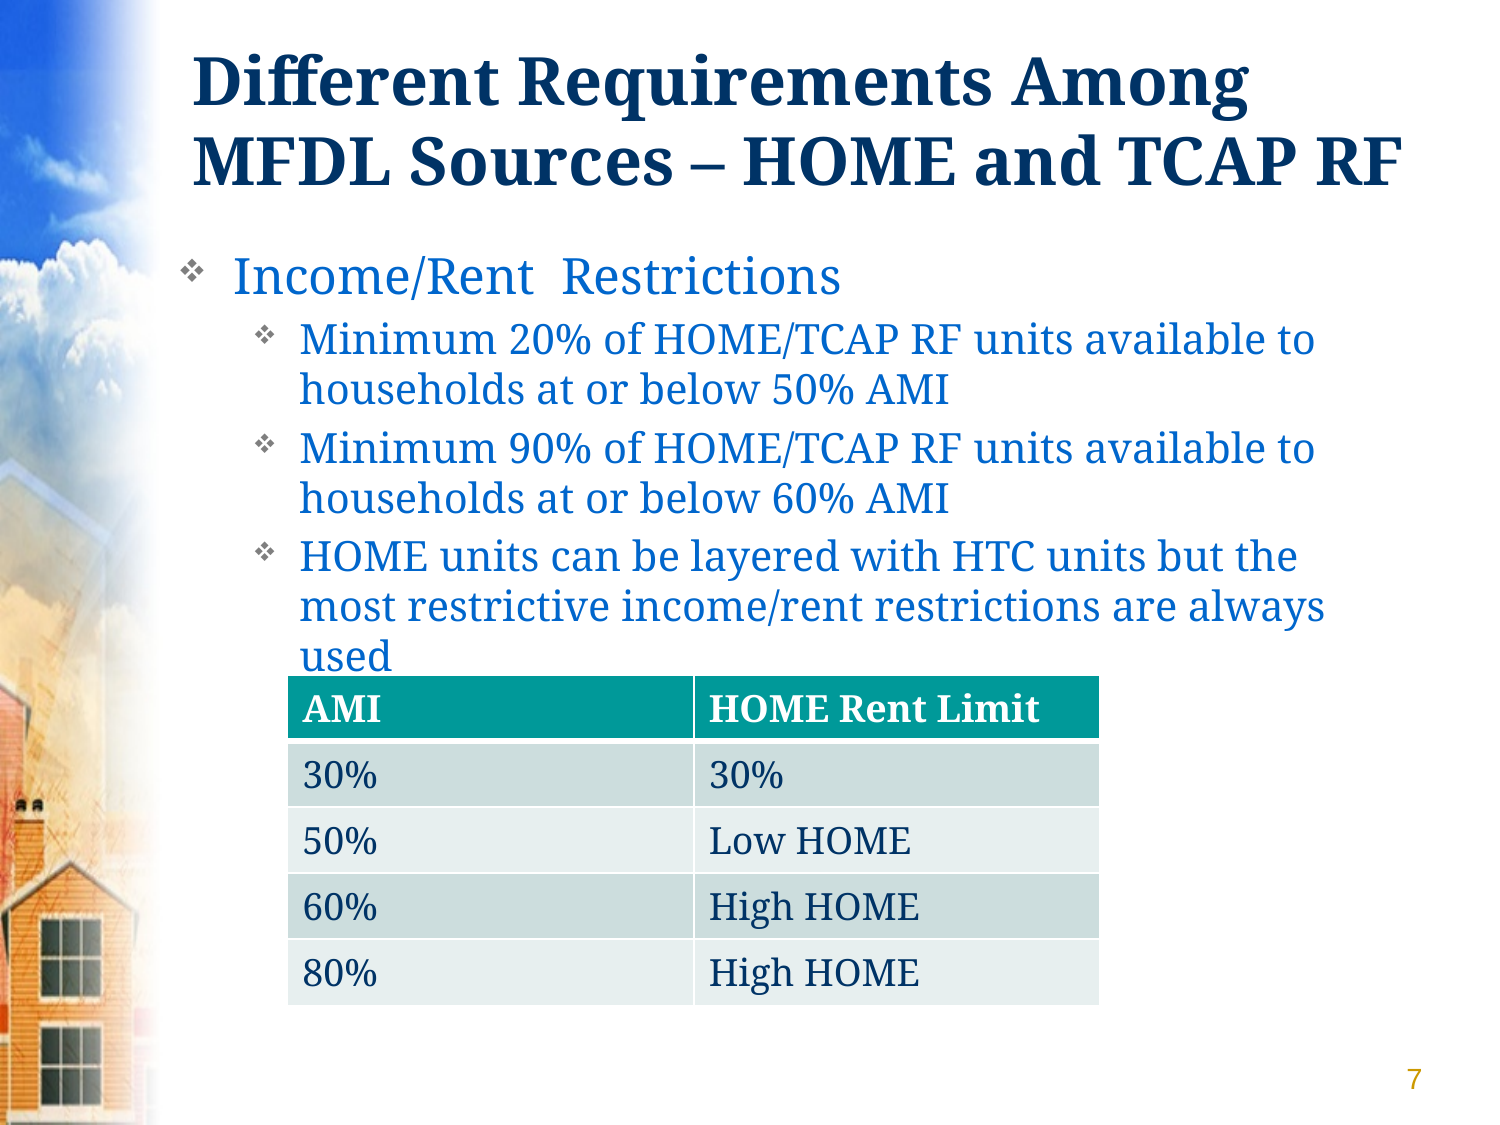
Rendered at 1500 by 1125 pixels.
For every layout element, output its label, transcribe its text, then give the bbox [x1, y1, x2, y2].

table_cell 30% [695, 744, 1099, 806]
table_header AMI [288, 676, 693, 738]
table_cell High HOME [695, 874, 1099, 938]
table_cell 30% [288, 744, 693, 806]
picture [0, 0, 163, 1125]
table_cell High HOME [695, 940, 1099, 1005]
list Income/Rent Restrictions Minimum 20% of HOME/TCAP RF units available to households at or below 50% AMI Minimum 90% of HOME/TCAP RF units available to households at or below 60% AMI HOME units can be layered with HTC units but the most restrictive income/rent restrictions are always used [162, 237, 1351, 1038]
title Different Requirements Among MFDL Sources – HOME and TCAP RF [162, 24, 1438, 213]
table_cell 60% [288, 874, 693, 938]
table_cell Low HOME [695, 808, 1099, 872]
table_header HOME Rent Limit [695, 676, 1099, 738]
table_cell 80% [288, 940, 693, 1005]
slide_number 7 [1087, 1049, 1438, 1103]
table_cell 50% [288, 808, 693, 872]
